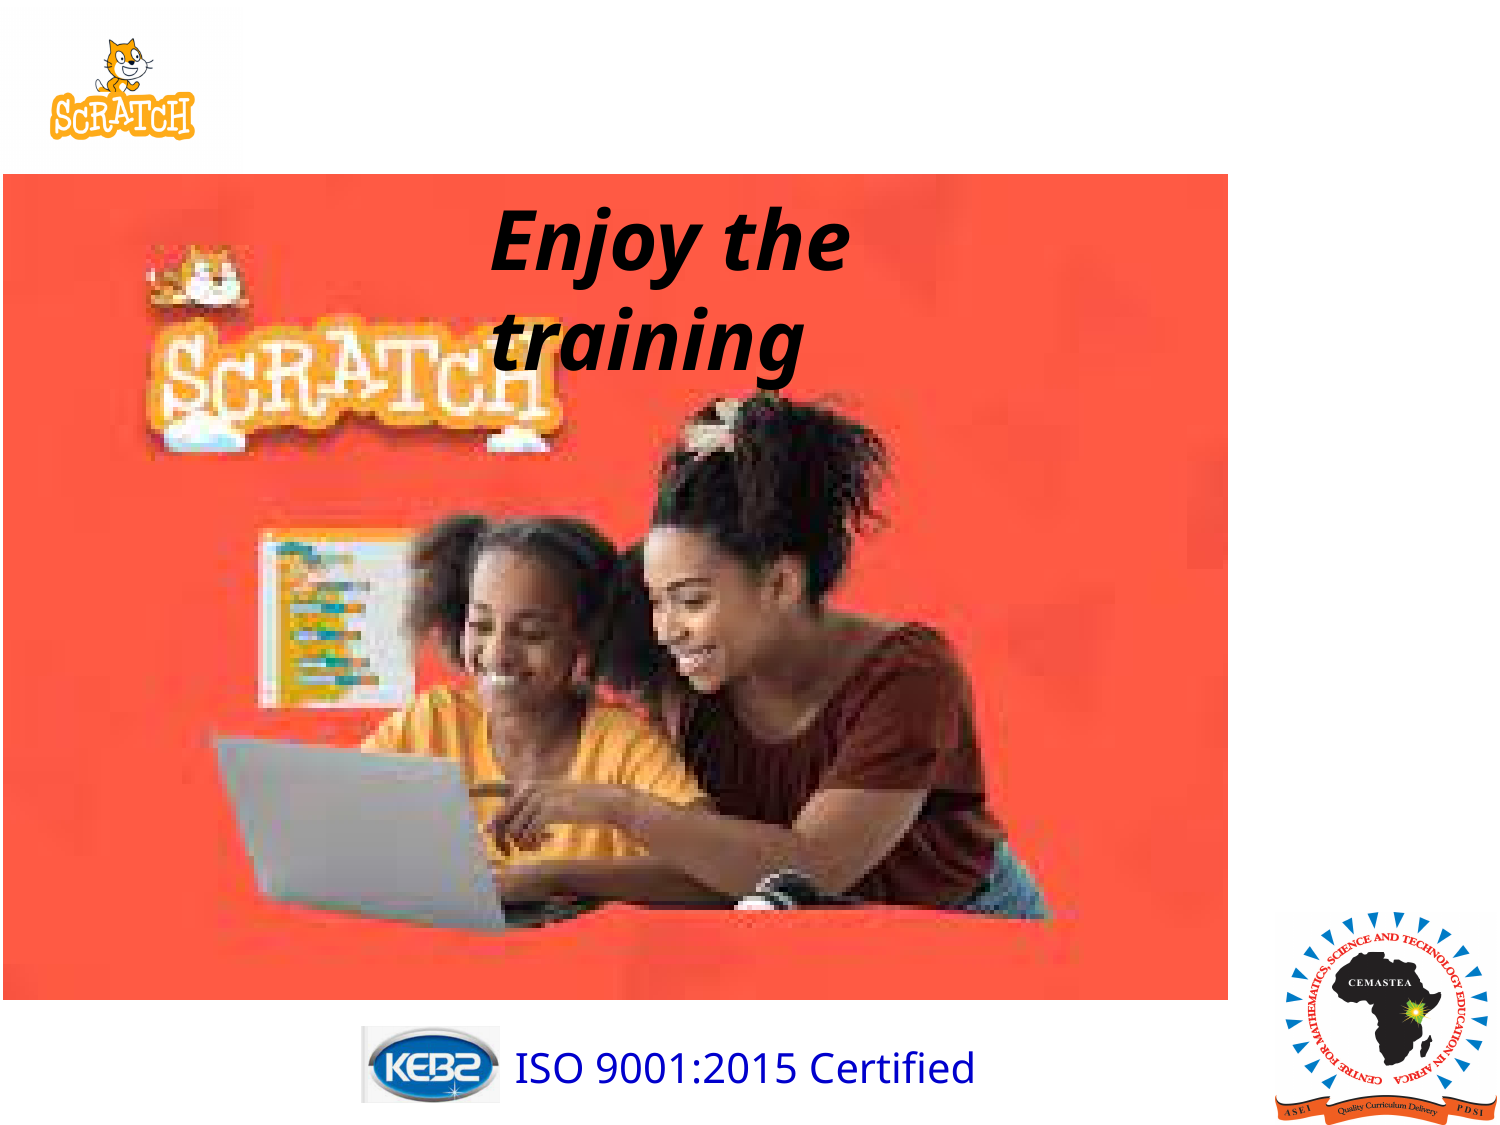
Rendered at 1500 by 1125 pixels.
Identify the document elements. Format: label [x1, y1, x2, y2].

picture [361, 1026, 500, 1103]
picture [1275, 912, 1497, 1125]
picture [0, 7, 1228, 1000]
